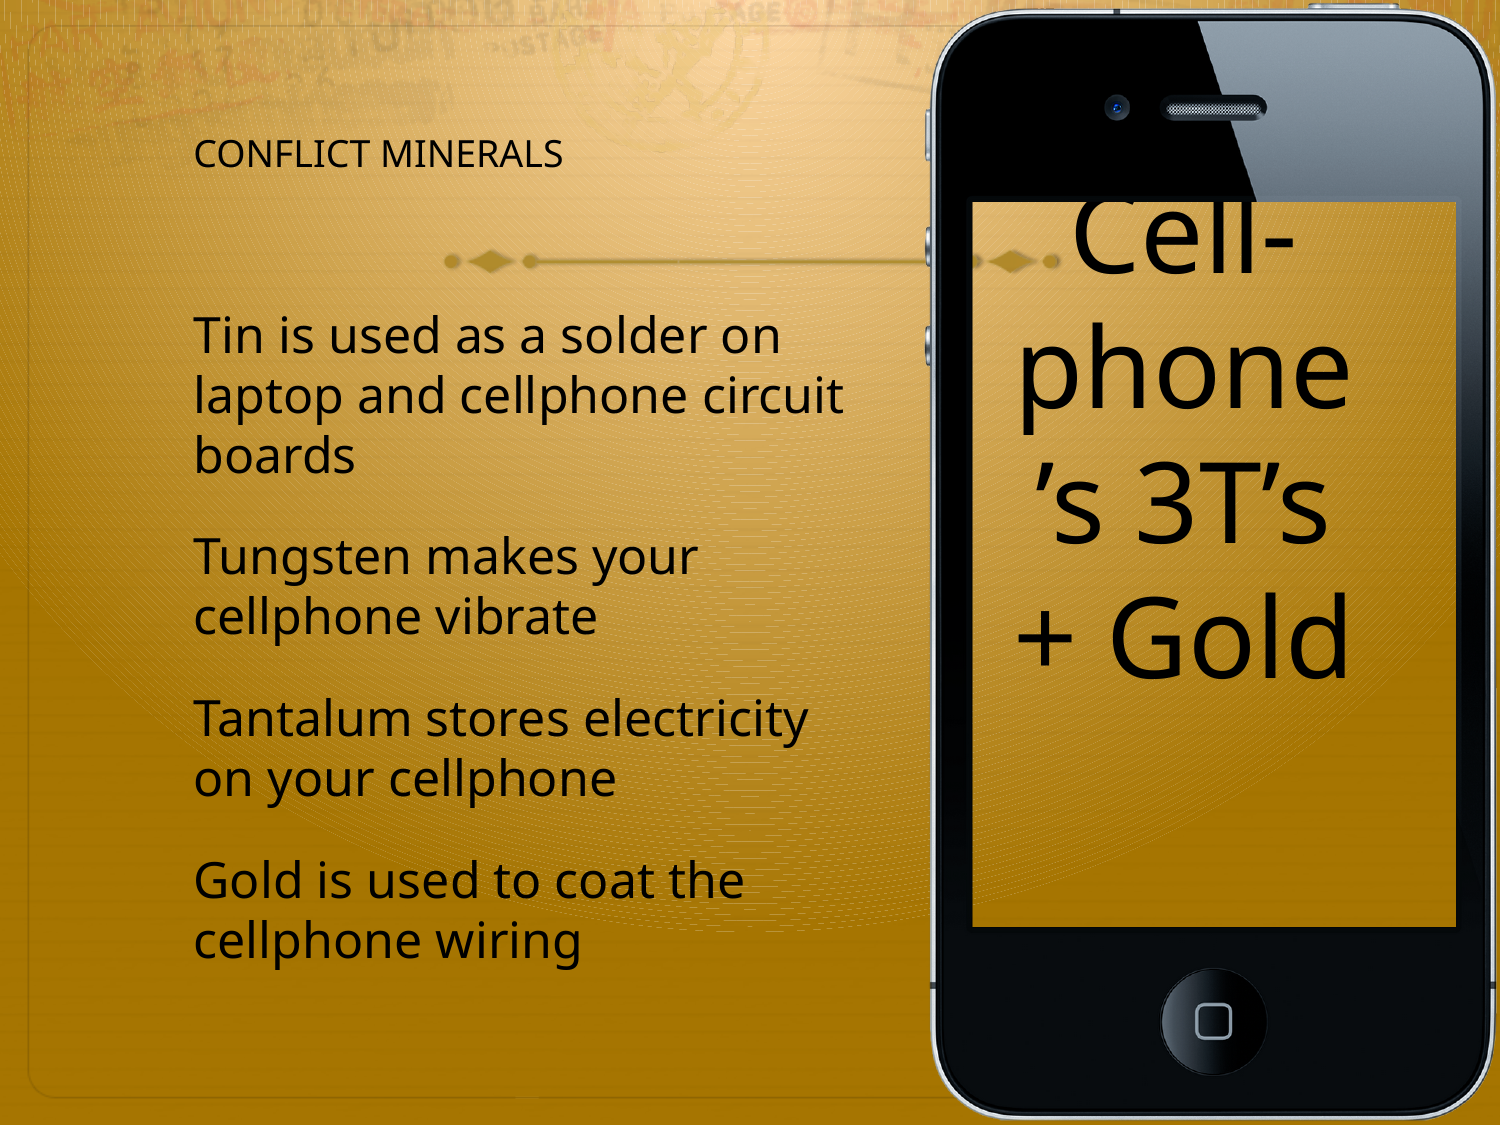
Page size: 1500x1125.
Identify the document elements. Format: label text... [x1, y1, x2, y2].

text_box CONFLICT MINERALS [178, 122, 831, 183]
list Tin is used as a solder on laptop and cellphone circuit boards Tungsten makes your cellphone vibrate Tantalum stores electricity on your cellphone Gold is used to coat the cellphone wiring [178, 295, 884, 978]
picture [0, 0, 1500, 1125]
